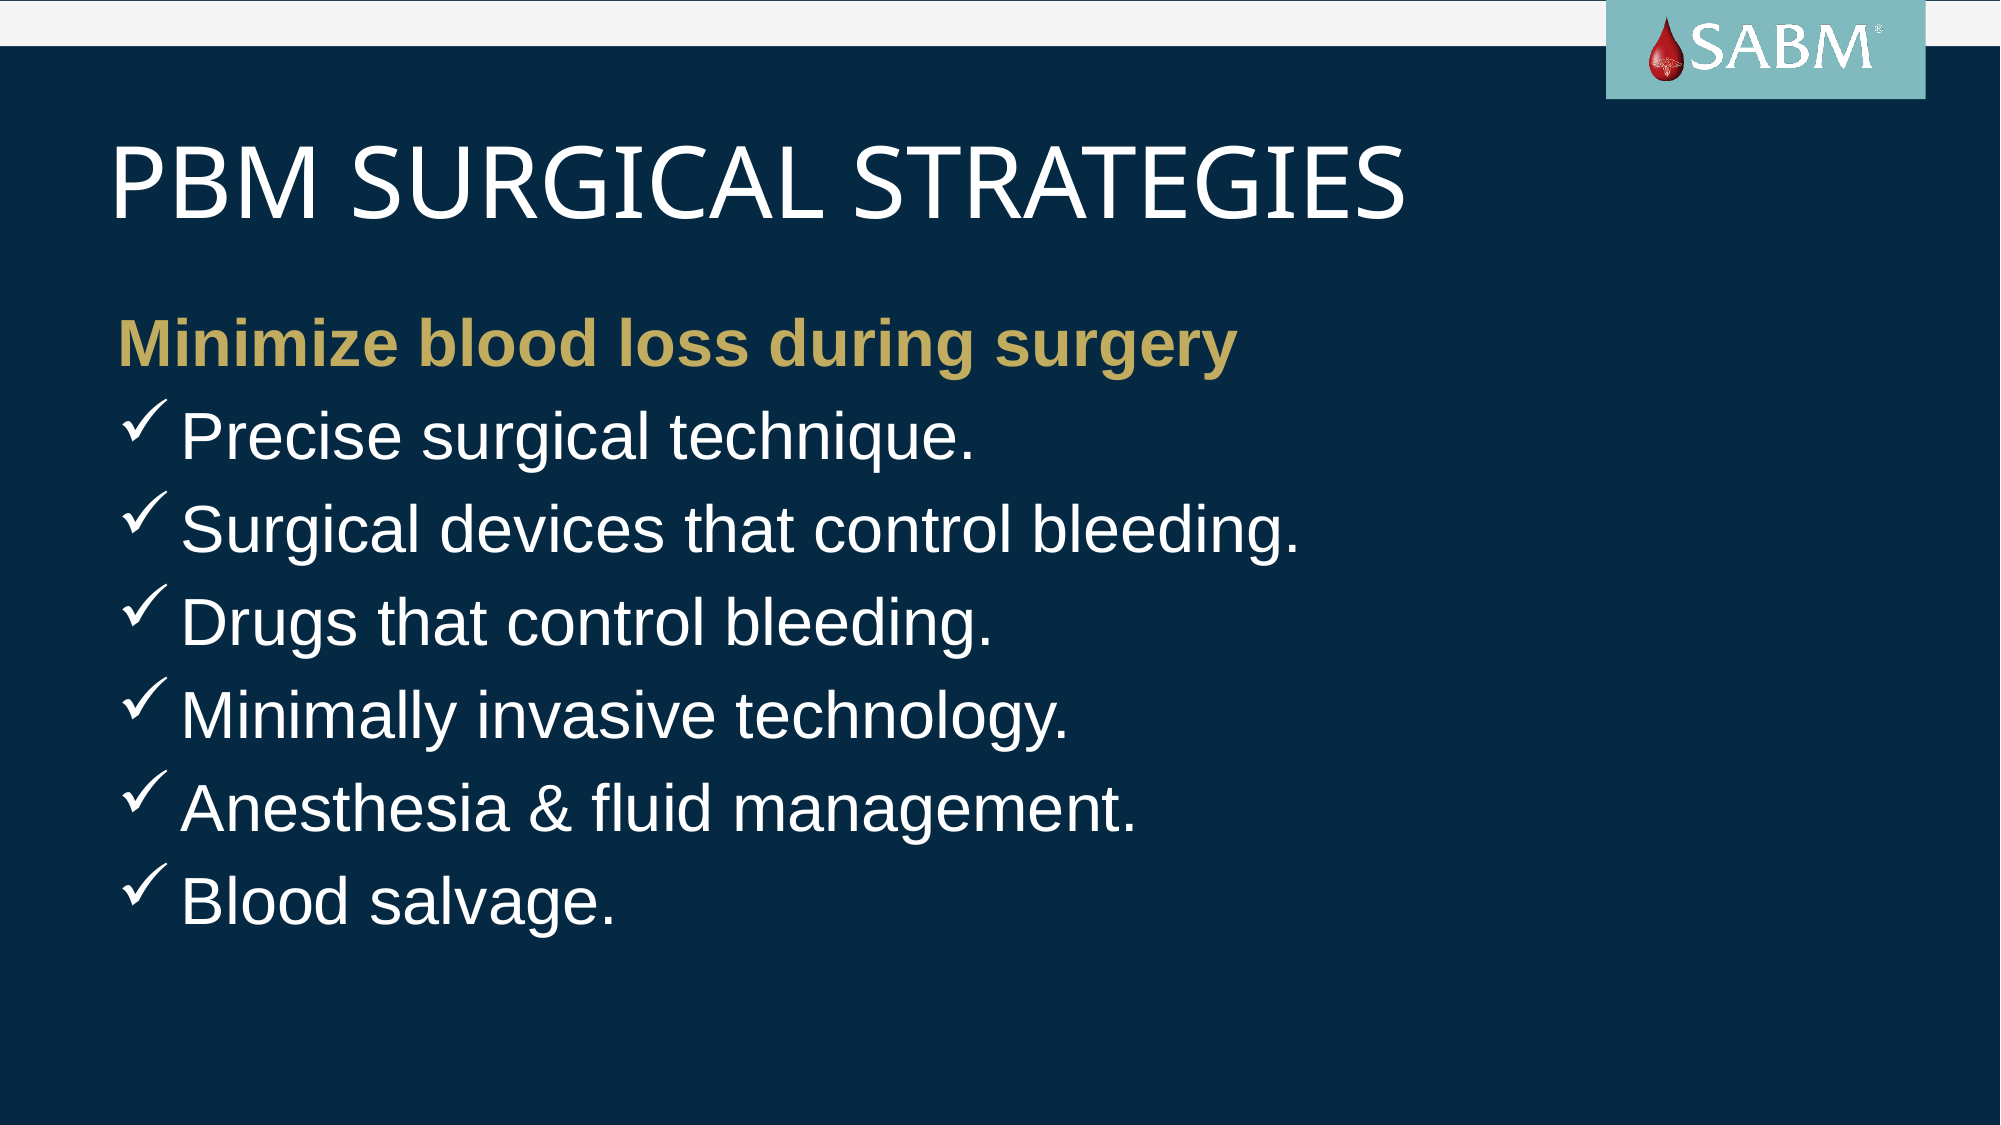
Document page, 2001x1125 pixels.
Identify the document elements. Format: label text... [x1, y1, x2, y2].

title PBM surgical Strategies [92, 124, 1926, 249]
picture [1649, 16, 1883, 81]
list Minimize blood loss during surgery Precise surgical technique. Surgical devices that control bleeding. Drugs that control bleeding. Minimally invasive technology. Anesthesia & fluid management. Blood salvage. [92, 301, 1926, 1016]
